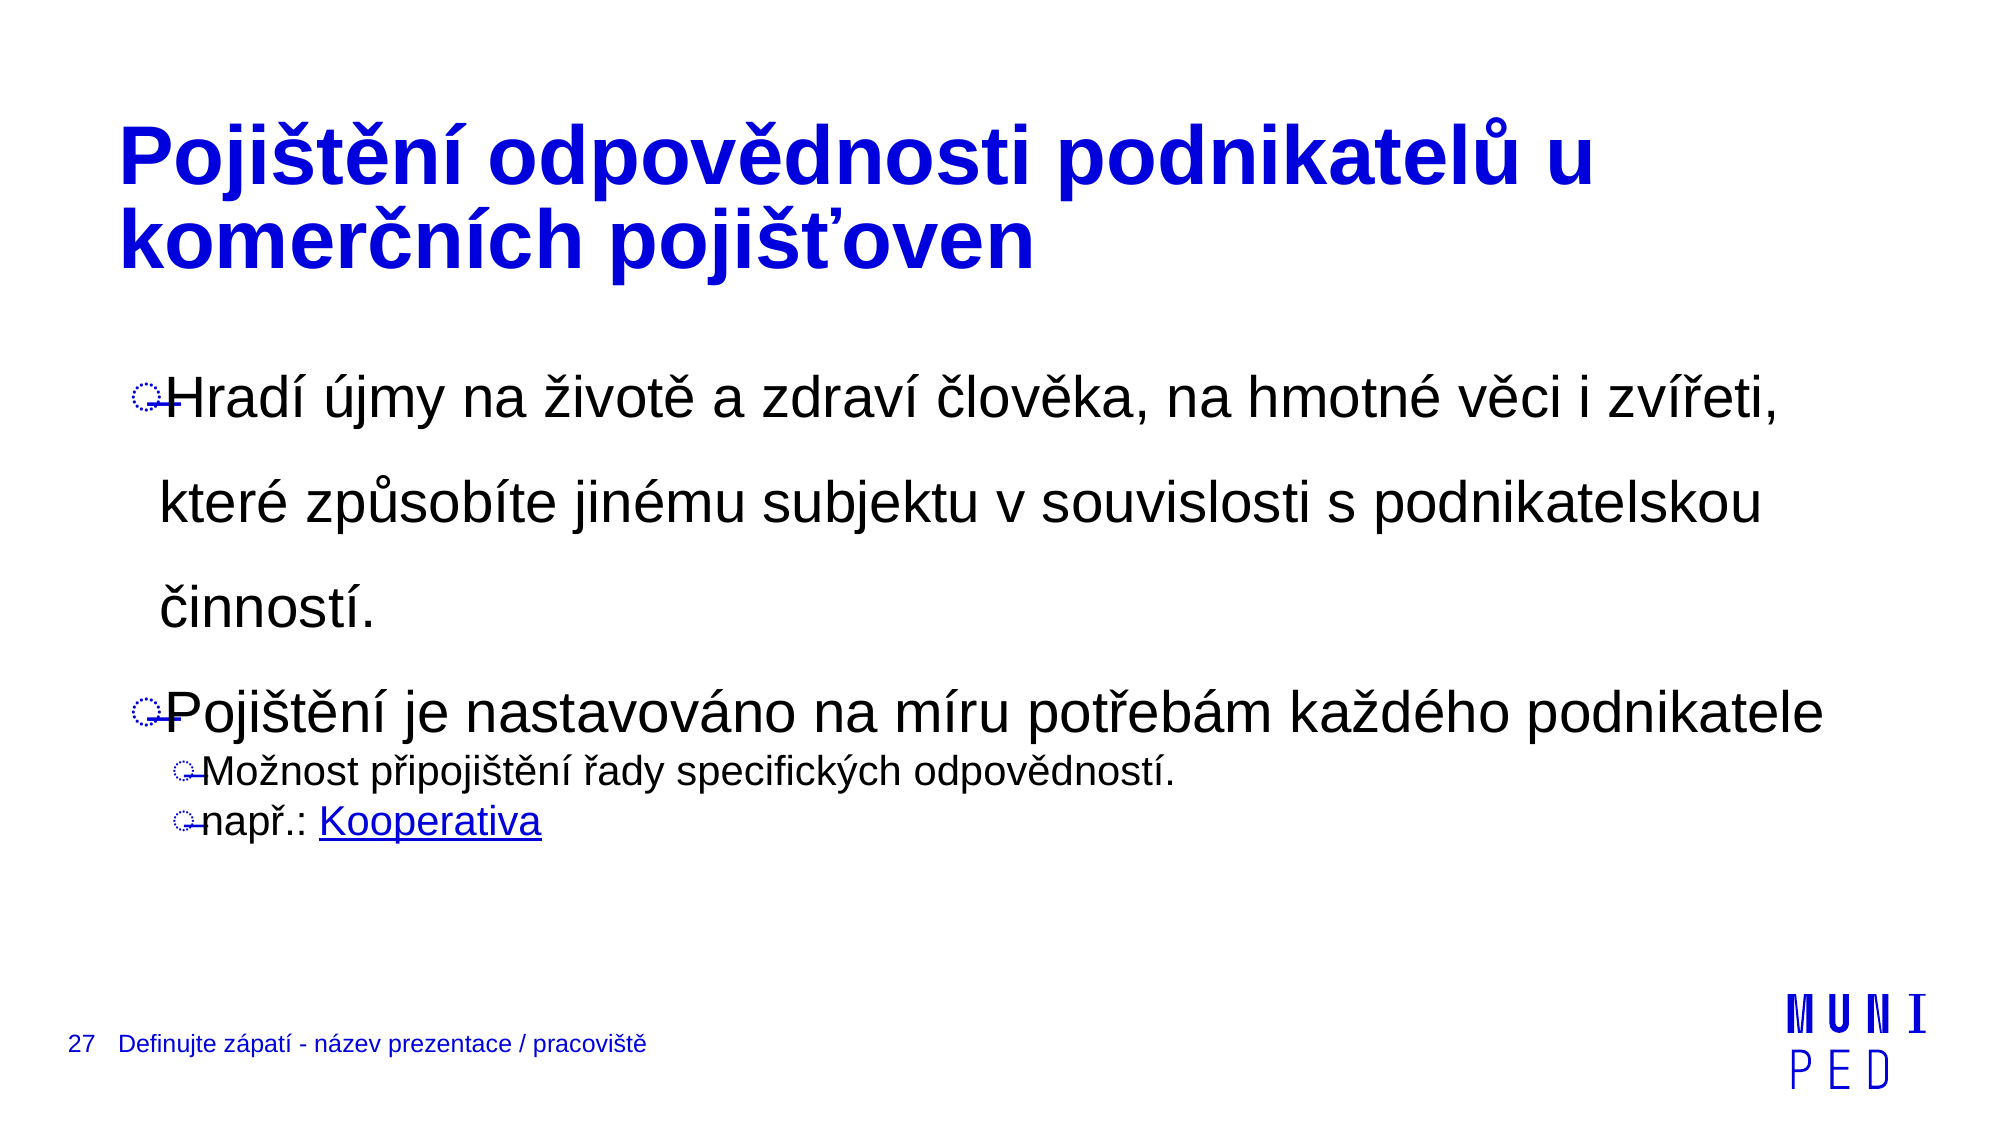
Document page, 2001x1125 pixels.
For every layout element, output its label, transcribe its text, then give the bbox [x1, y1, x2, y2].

list Hradí újmy na životě a zdraví člověka, na hmotné věci i zvířeti, které způsobíte jinému subjektu v souvislosti s podnikatelskou činností. Pojištění je nastavováno na míru potřebám každého podnikatele Možnost připojištění řady specifických odpovědností. např.: Kooperativa [118, 324, 1883, 957]
title Pojištění odpovědnosti podnikatelů u komerčních pojišťoven [118, 118, 1883, 193]
slide_number 27 [67, 1021, 110, 1063]
footer Definujte zápatí - název prezentace / pracoviště [118, 1021, 1418, 1063]
